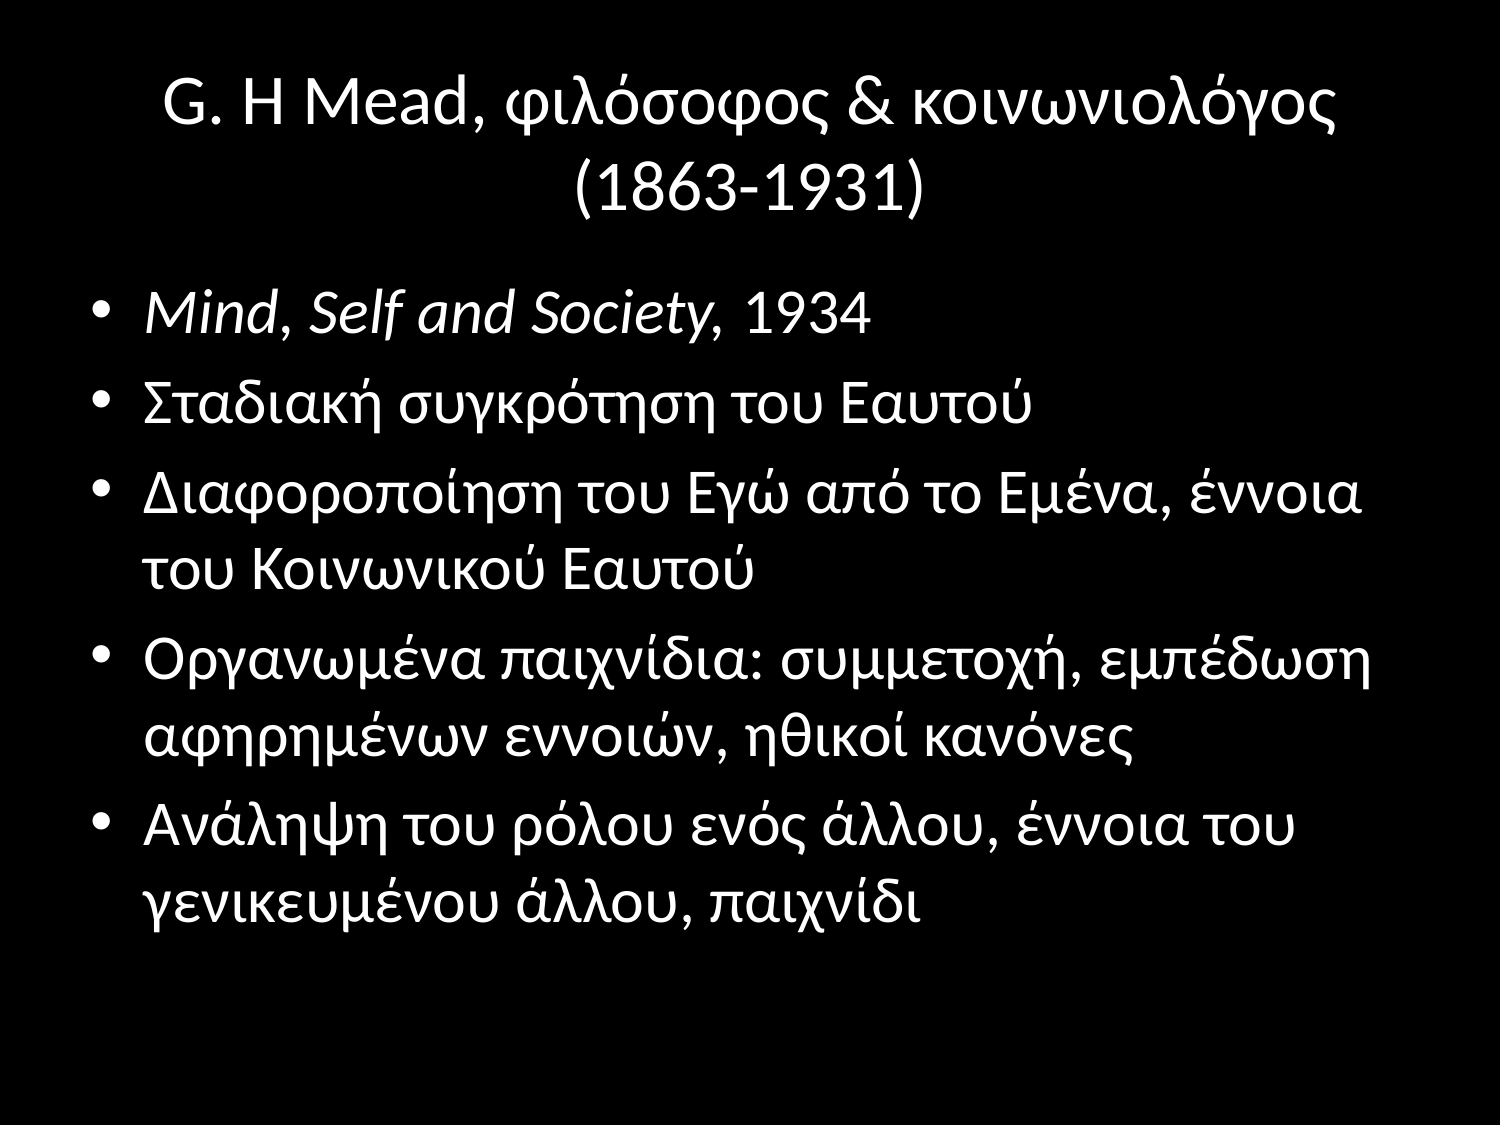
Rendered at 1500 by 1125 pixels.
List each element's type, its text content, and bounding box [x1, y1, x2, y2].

title G. H Mead, φιλόσοφος & κοινωνιολόγος (1863-1931) [75, 45, 1425, 233]
list Mind, Self and Society, 1934 Σταδιακή συγκρότηση του Εαυτού Διαφοροποίηση του Εγώ από το Εμένα, έννοια του Κοινωνικού Εαυτού Οργανωμένα παιχνίδια: συμμετοχή, εμπέδωση αφηρημένων εννοιών, ηθικοί κανόνες Ανάληψη του ρόλου ενός άλλου, έννοια του γενικευμένου άλλου, παιχνίδι [75, 262, 1425, 1005]
